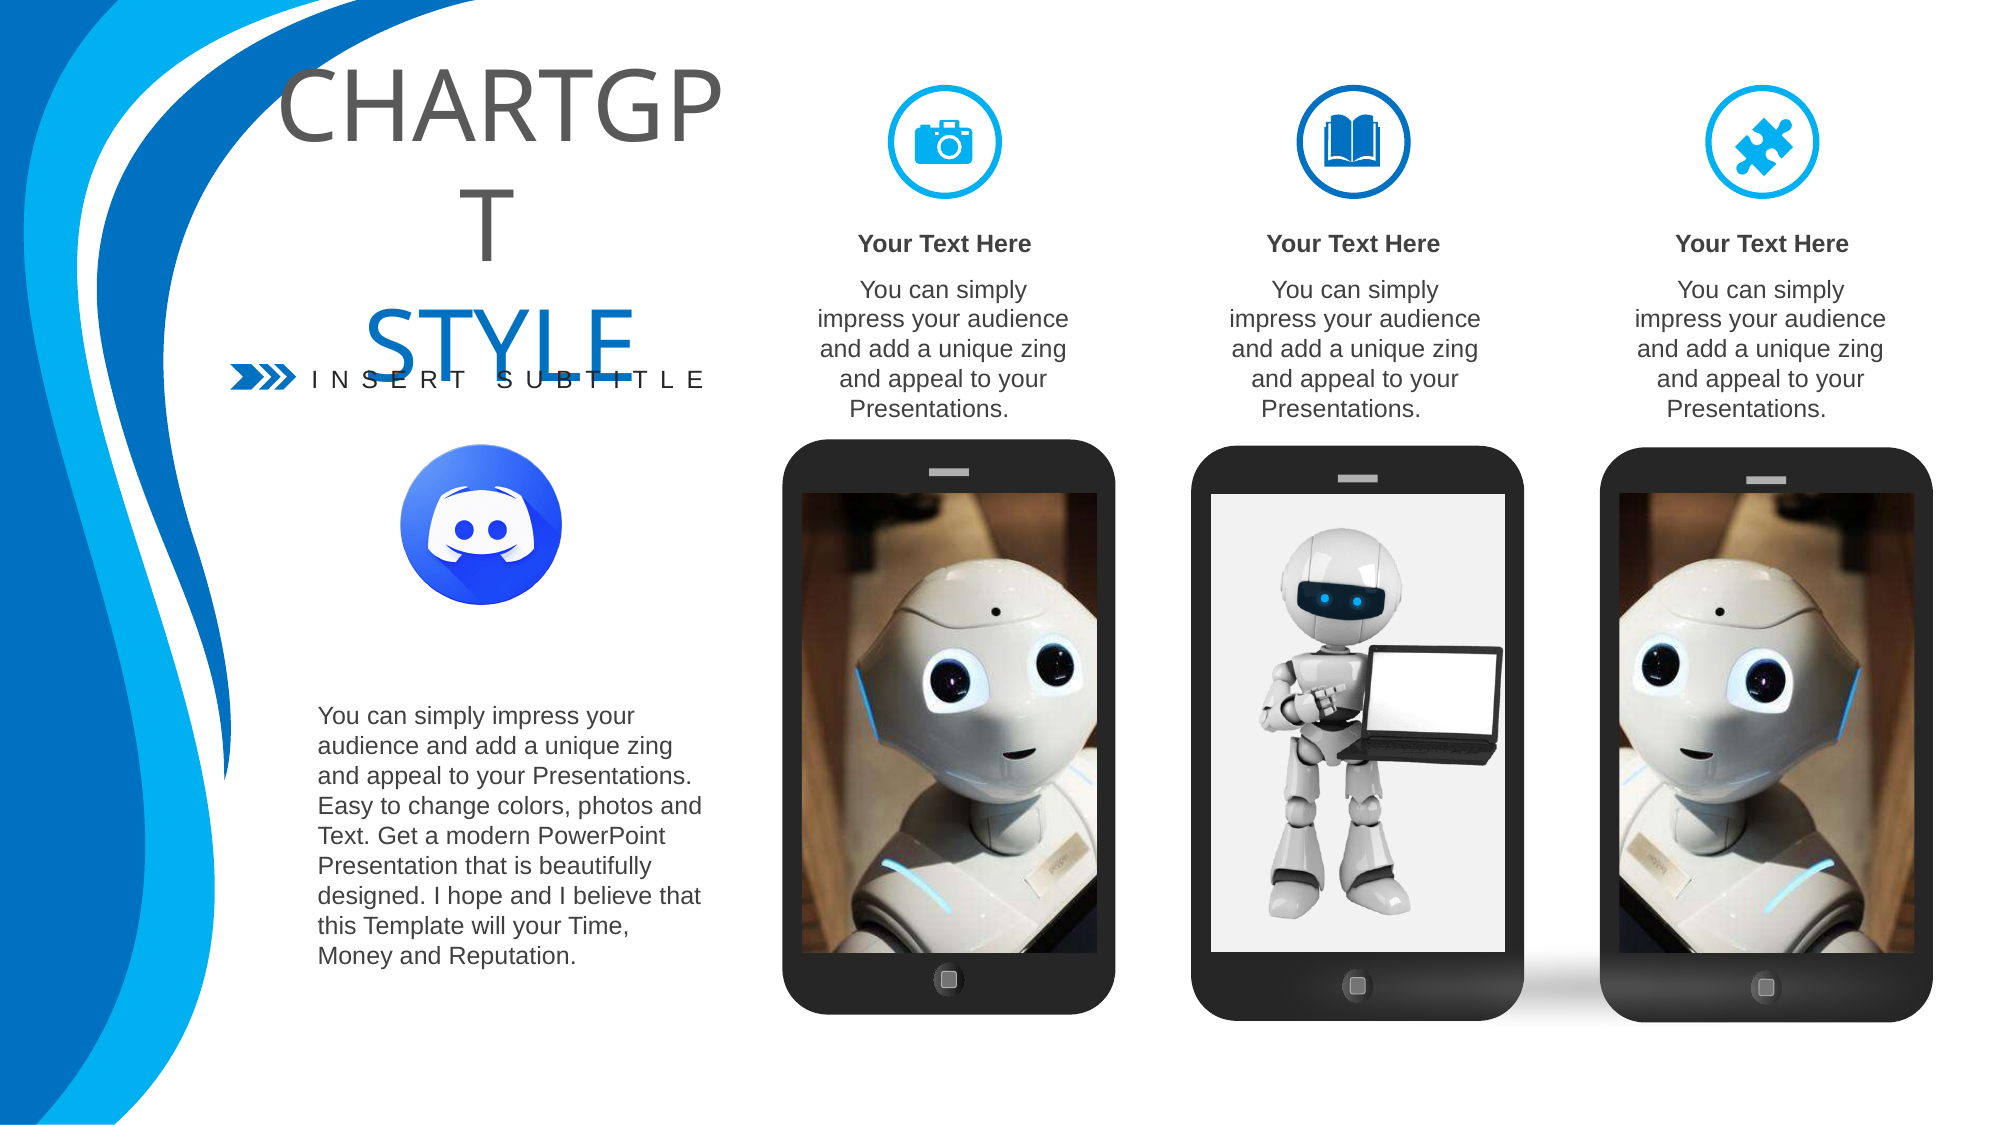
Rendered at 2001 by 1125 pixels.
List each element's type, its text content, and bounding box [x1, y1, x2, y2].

text_box [1298, 86, 1409, 197]
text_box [1207, 220, 1500, 433]
text_box You can simply impress your audience and add a unique zing and appeal to your Presentations. Easy to change colors, photos and Text. Get a modern PowerPoint Presentation that is beautifully designed. I hope and I believe that this Template will your Time, Money and Reputation. [302, 801, 723, 977]
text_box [798, 220, 1092, 433]
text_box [0, 324, 801, 801]
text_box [230, 364, 297, 390]
picture [1619, 493, 1915, 953]
text_box [1707, 86, 1818, 197]
picture [393, 437, 569, 612]
text_box [889, 86, 1000, 197]
text_box [1733, 116, 1795, 178]
picture [801, 493, 1097, 953]
text_box [913, 118, 974, 166]
text_box CHARTGPT STYLE [236, 34, 766, 324]
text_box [1616, 220, 1909, 433]
text_box [1323, 113, 1381, 168]
picture [1210, 493, 1506, 953]
